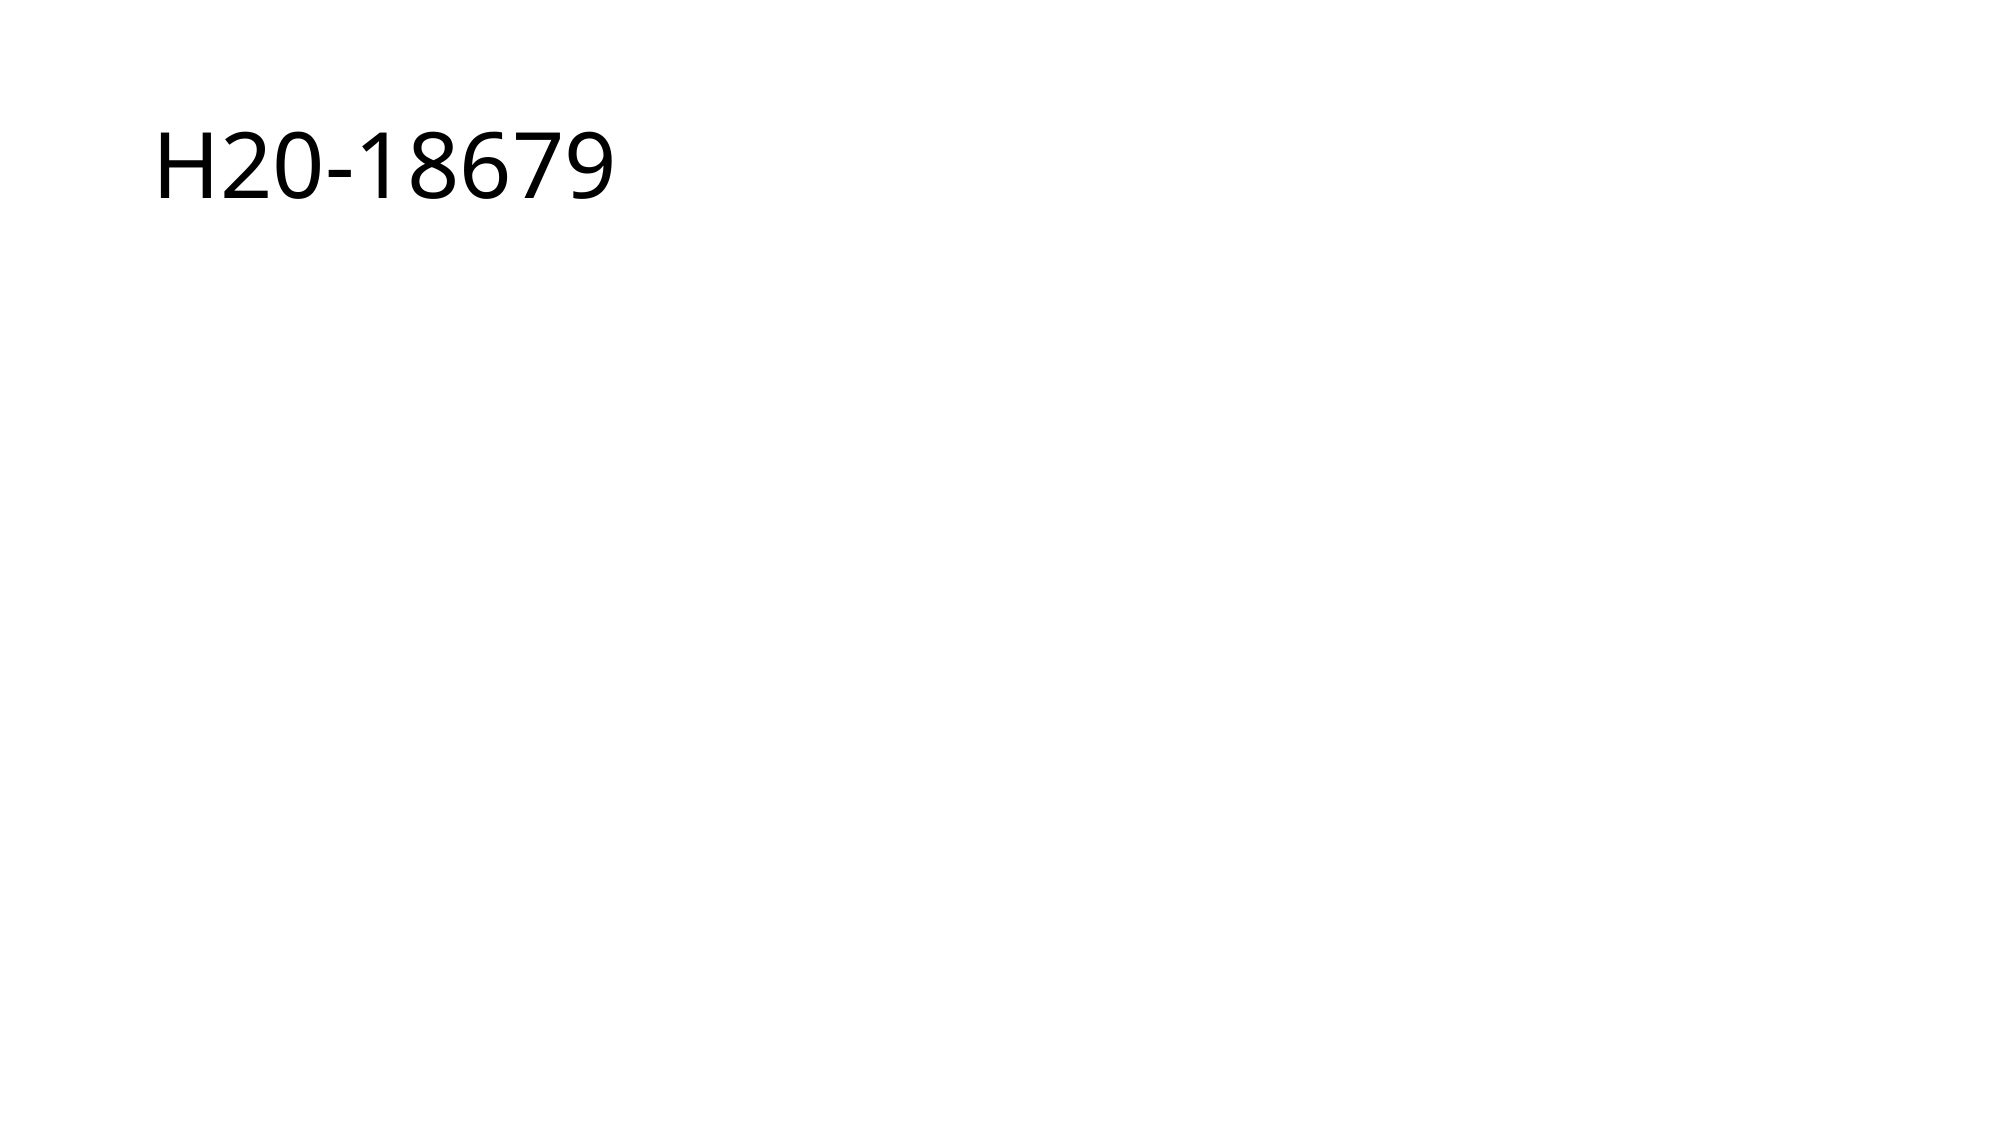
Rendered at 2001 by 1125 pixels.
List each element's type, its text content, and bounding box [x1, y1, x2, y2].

title H20-18679 [137, 59, 1863, 278]
